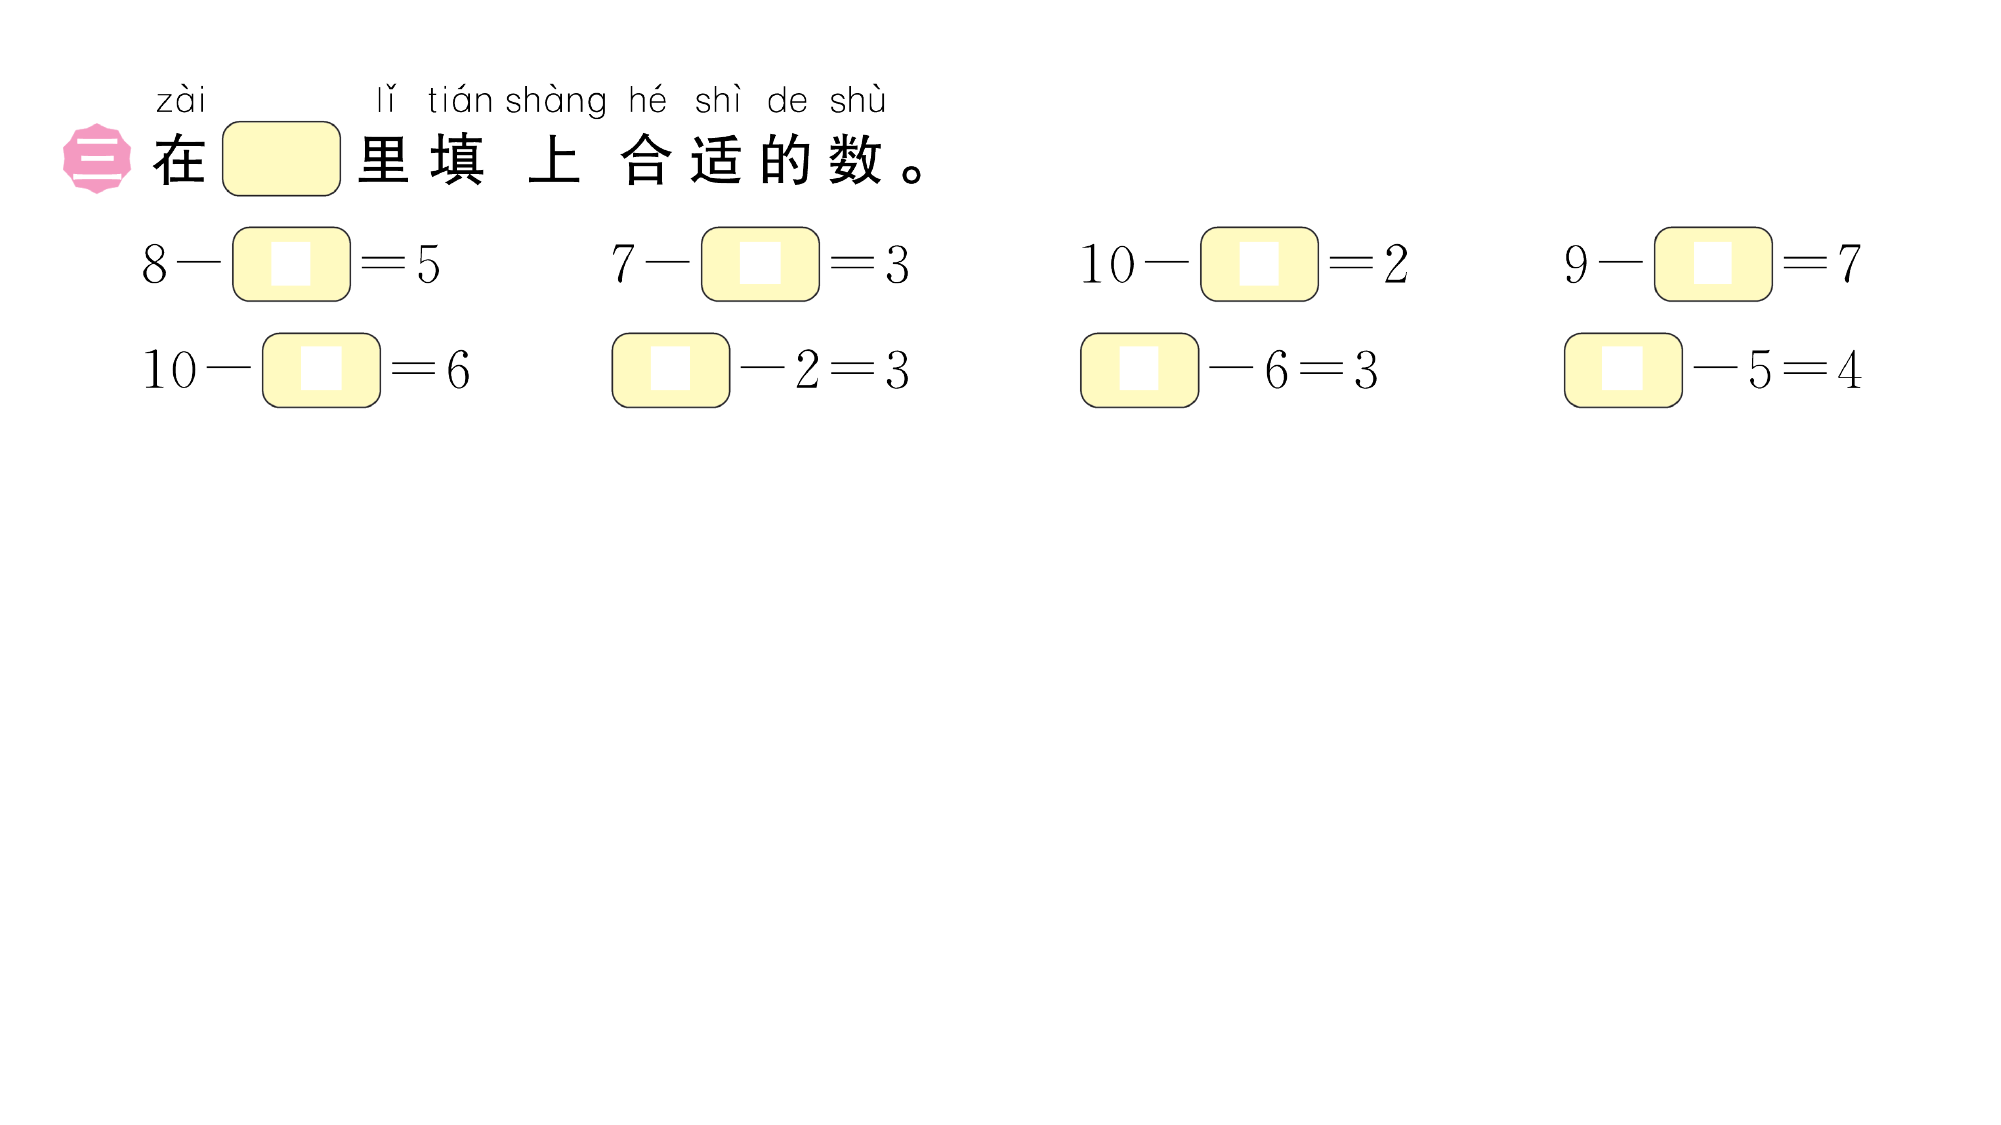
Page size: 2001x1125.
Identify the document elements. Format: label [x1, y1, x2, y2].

picture [58, 58, 1949, 422]
